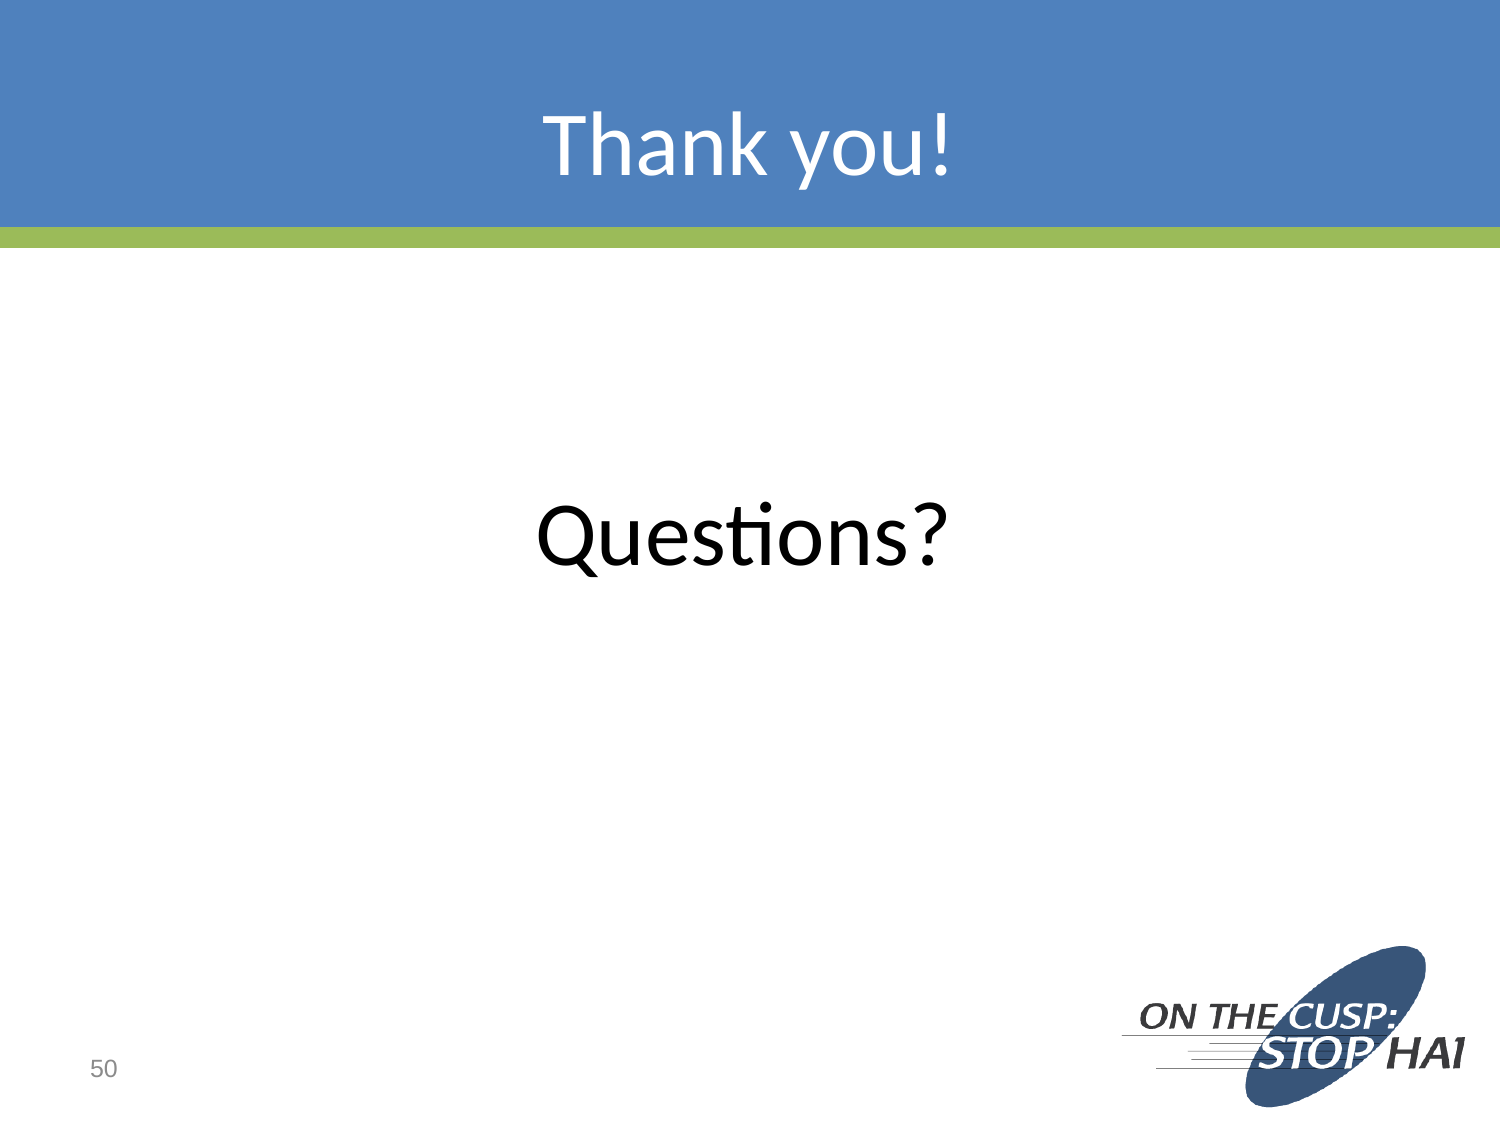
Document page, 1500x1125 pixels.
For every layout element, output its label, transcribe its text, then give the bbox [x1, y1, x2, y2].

list Questions? [75, 275, 1413, 950]
picture [1098, 929, 1500, 1125]
slide_number 50 [75, 1037, 425, 1098]
title Thank you! [75, 45, 1425, 233]
